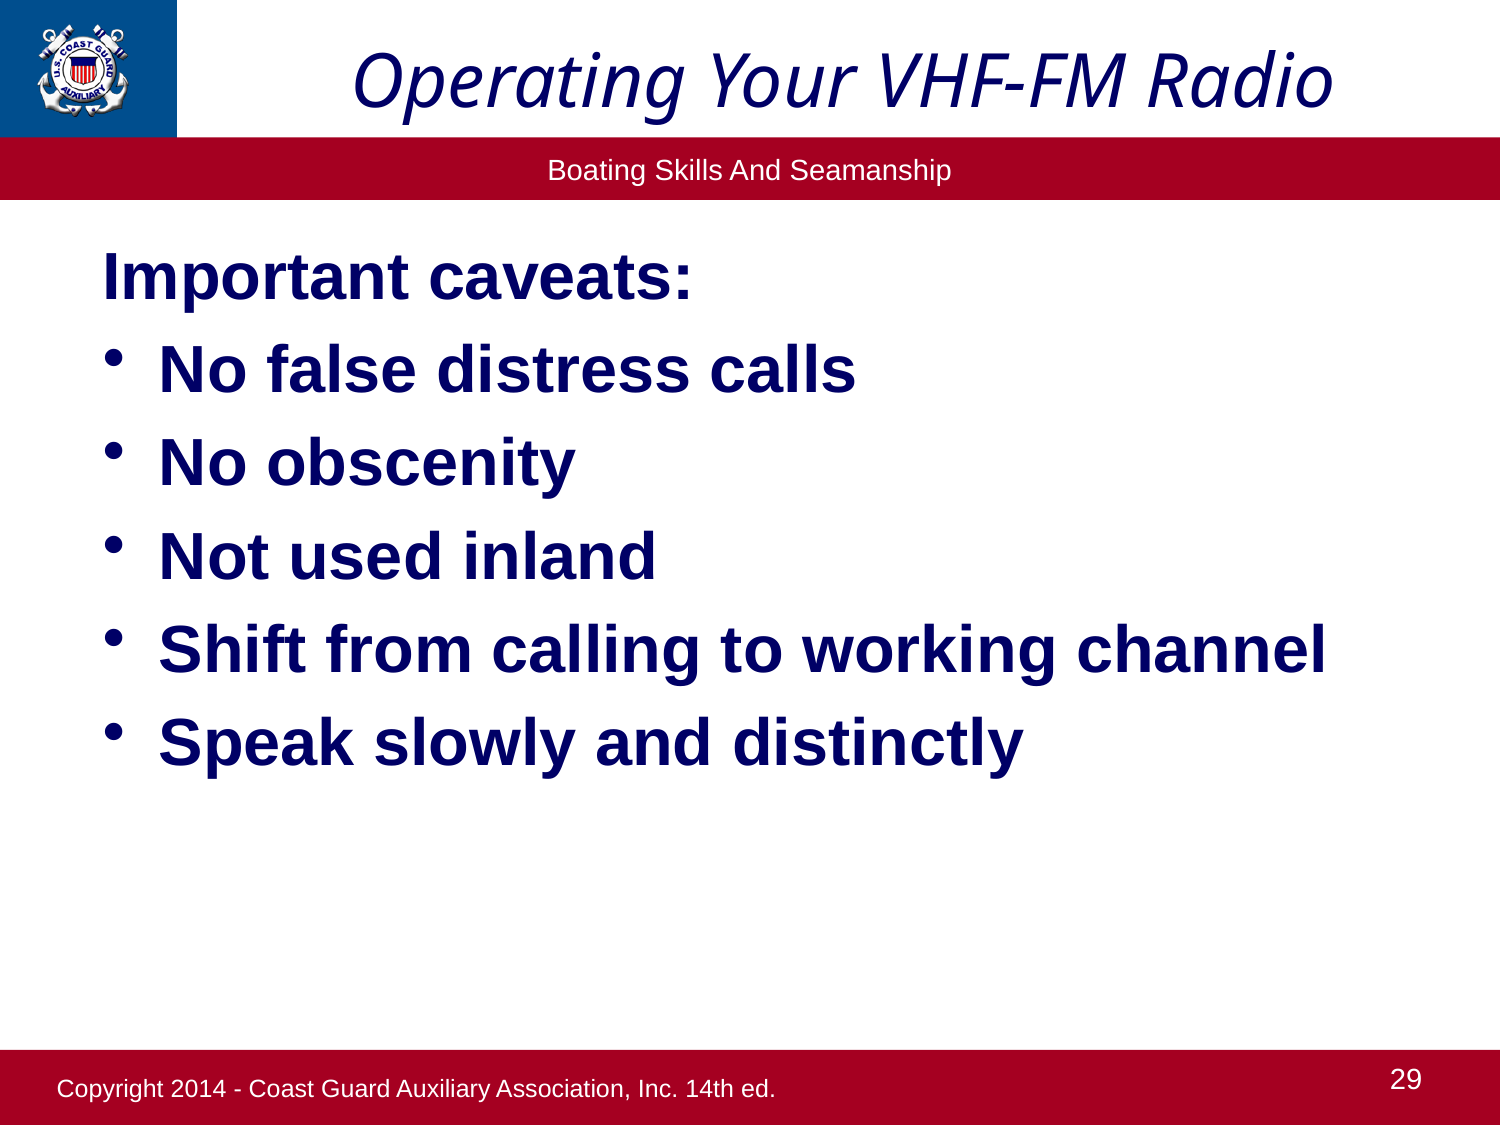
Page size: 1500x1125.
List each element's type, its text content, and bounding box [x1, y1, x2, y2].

picture [0, 0, 177, 137]
list Important caveats: No false distress calls No obscenity Not used inland Shift from calling to working channel Speak slowly and distinctly [87, 224, 1413, 1038]
slide_number 29 [1124, 1027, 1438, 1104]
title Operating Your VHF-FM Radio [187, 24, 1500, 130]
